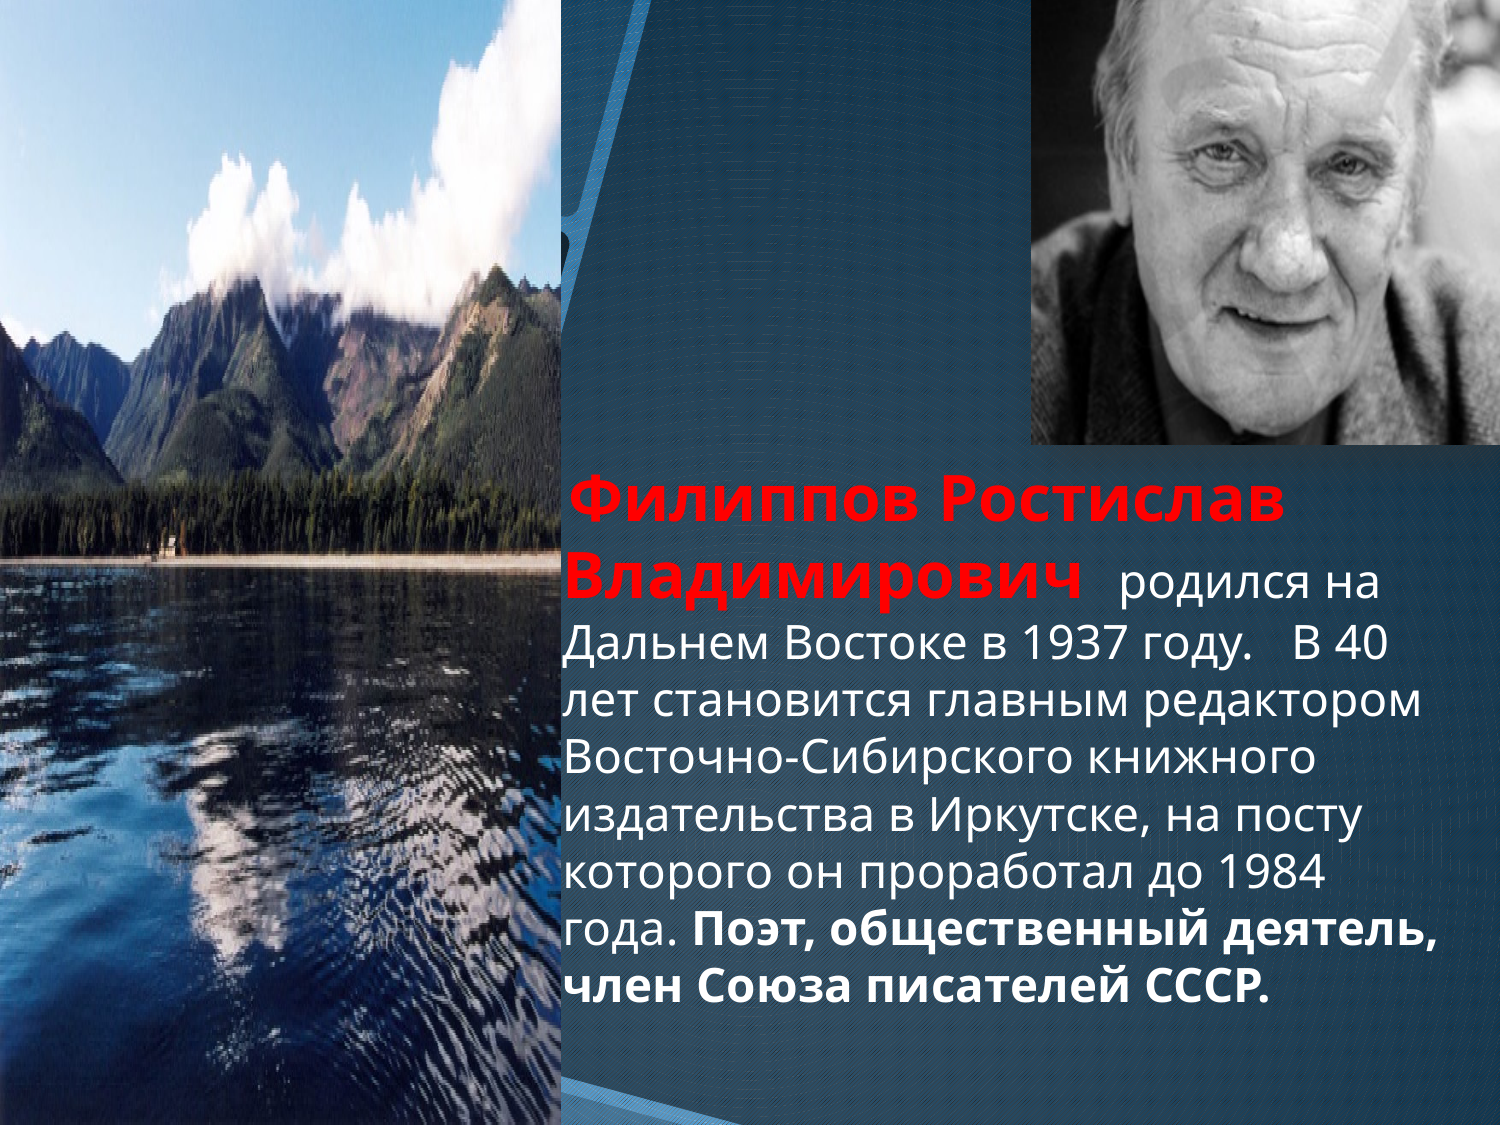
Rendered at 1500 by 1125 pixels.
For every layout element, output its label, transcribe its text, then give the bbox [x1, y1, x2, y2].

picture [0, 0, 562, 1125]
picture [1030, 0, 1500, 445]
list Филиппов Ростислав Владимирович родился на Дальнем Востоке в 1937 году. В 40 лет становится главным редактором Восточно-Сибирского книжного издательства в Иркутске, на посту которого он проработал до 1984 года. Поэт, общественный деятель, член Союза писателей СССР. [567, 0, 1464, 1125]
